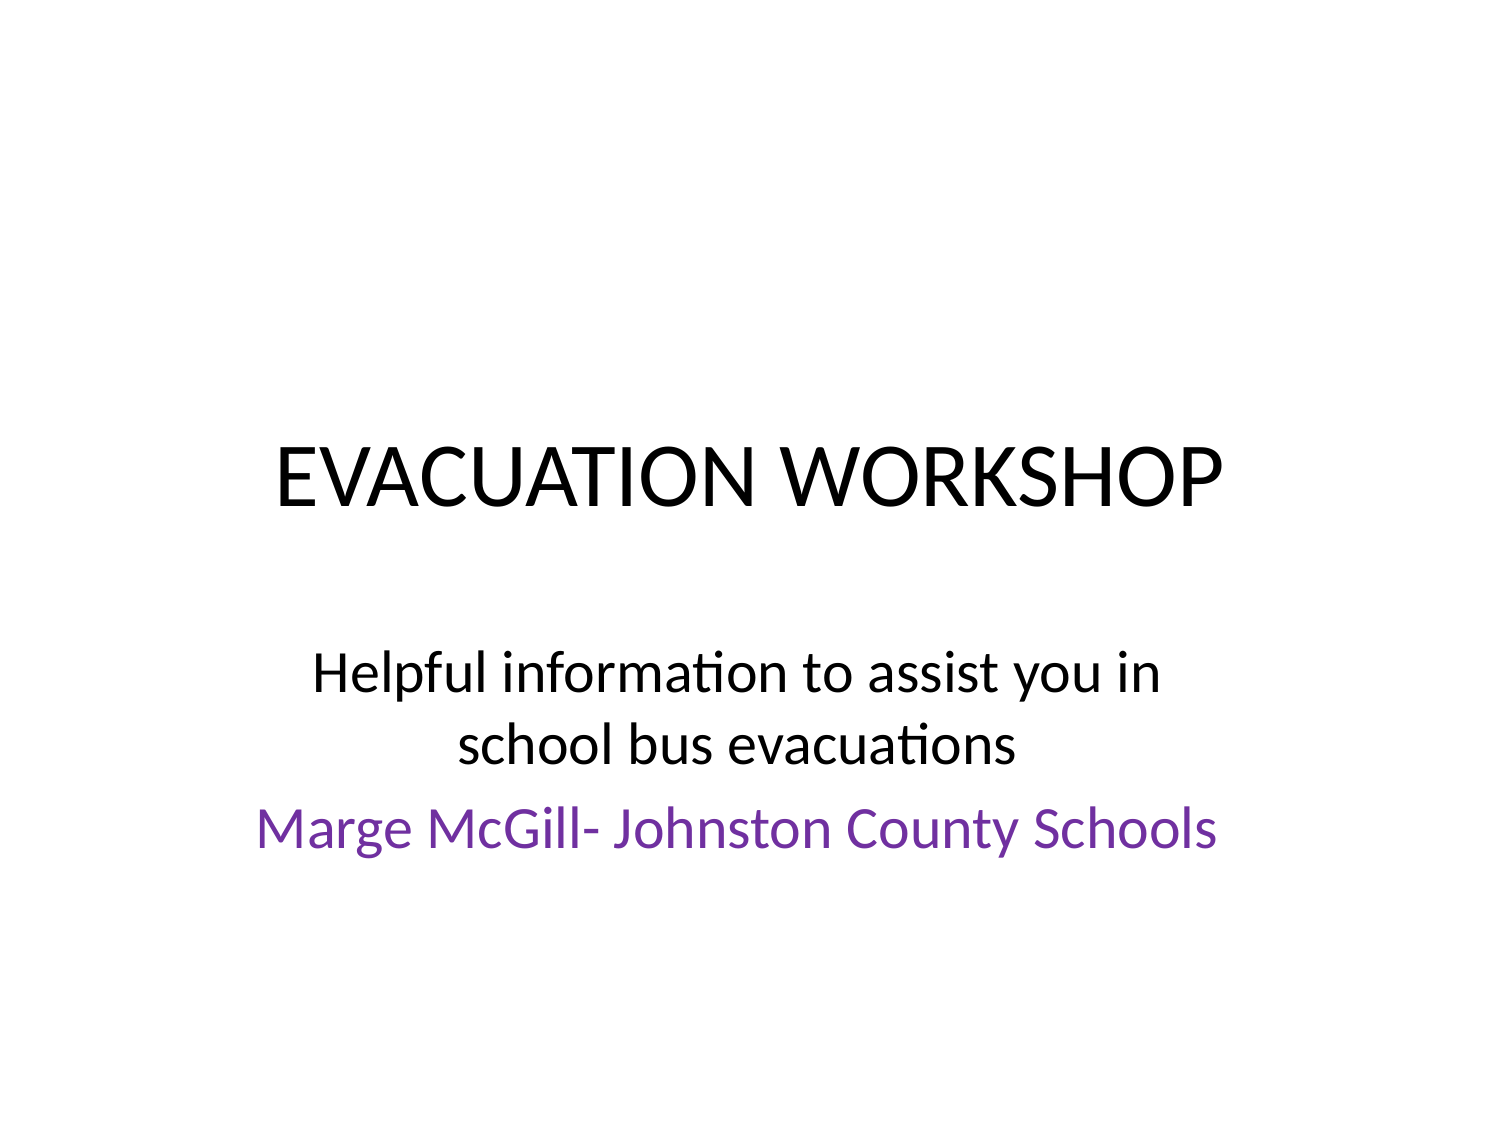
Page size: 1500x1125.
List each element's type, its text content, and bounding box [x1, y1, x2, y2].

title EVACUATION WORKSHOP [112, 349, 1388, 591]
subtitle Helpful information to assist you in school bus evacuations Marge McGill- Johnston County Schools [212, 624, 1263, 913]
